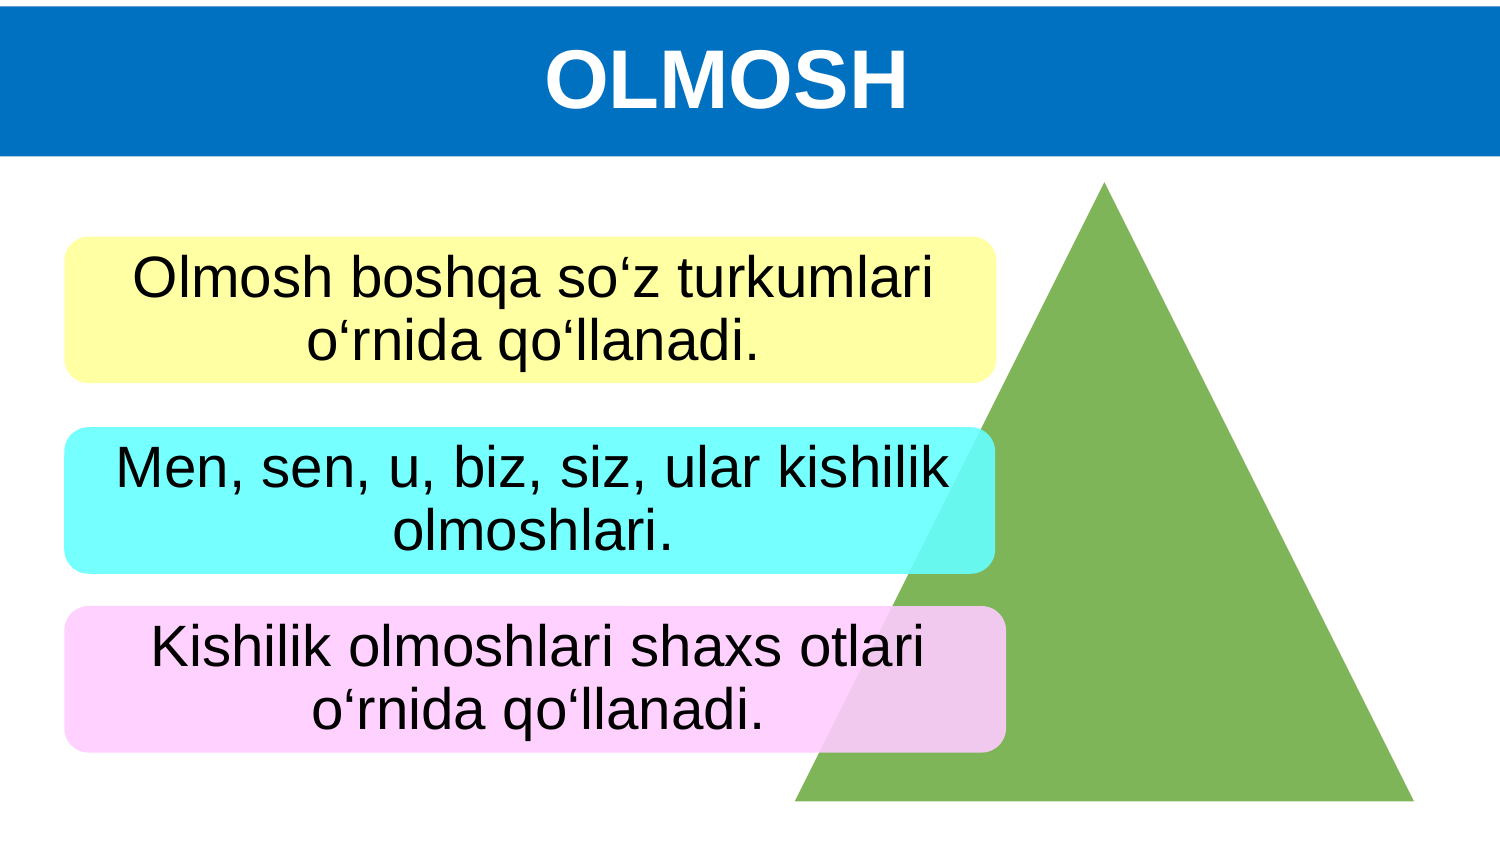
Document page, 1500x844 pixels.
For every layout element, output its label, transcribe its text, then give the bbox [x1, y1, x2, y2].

title OLMOSH [0, 6, 1500, 157]
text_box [64, 182, 1445, 802]
